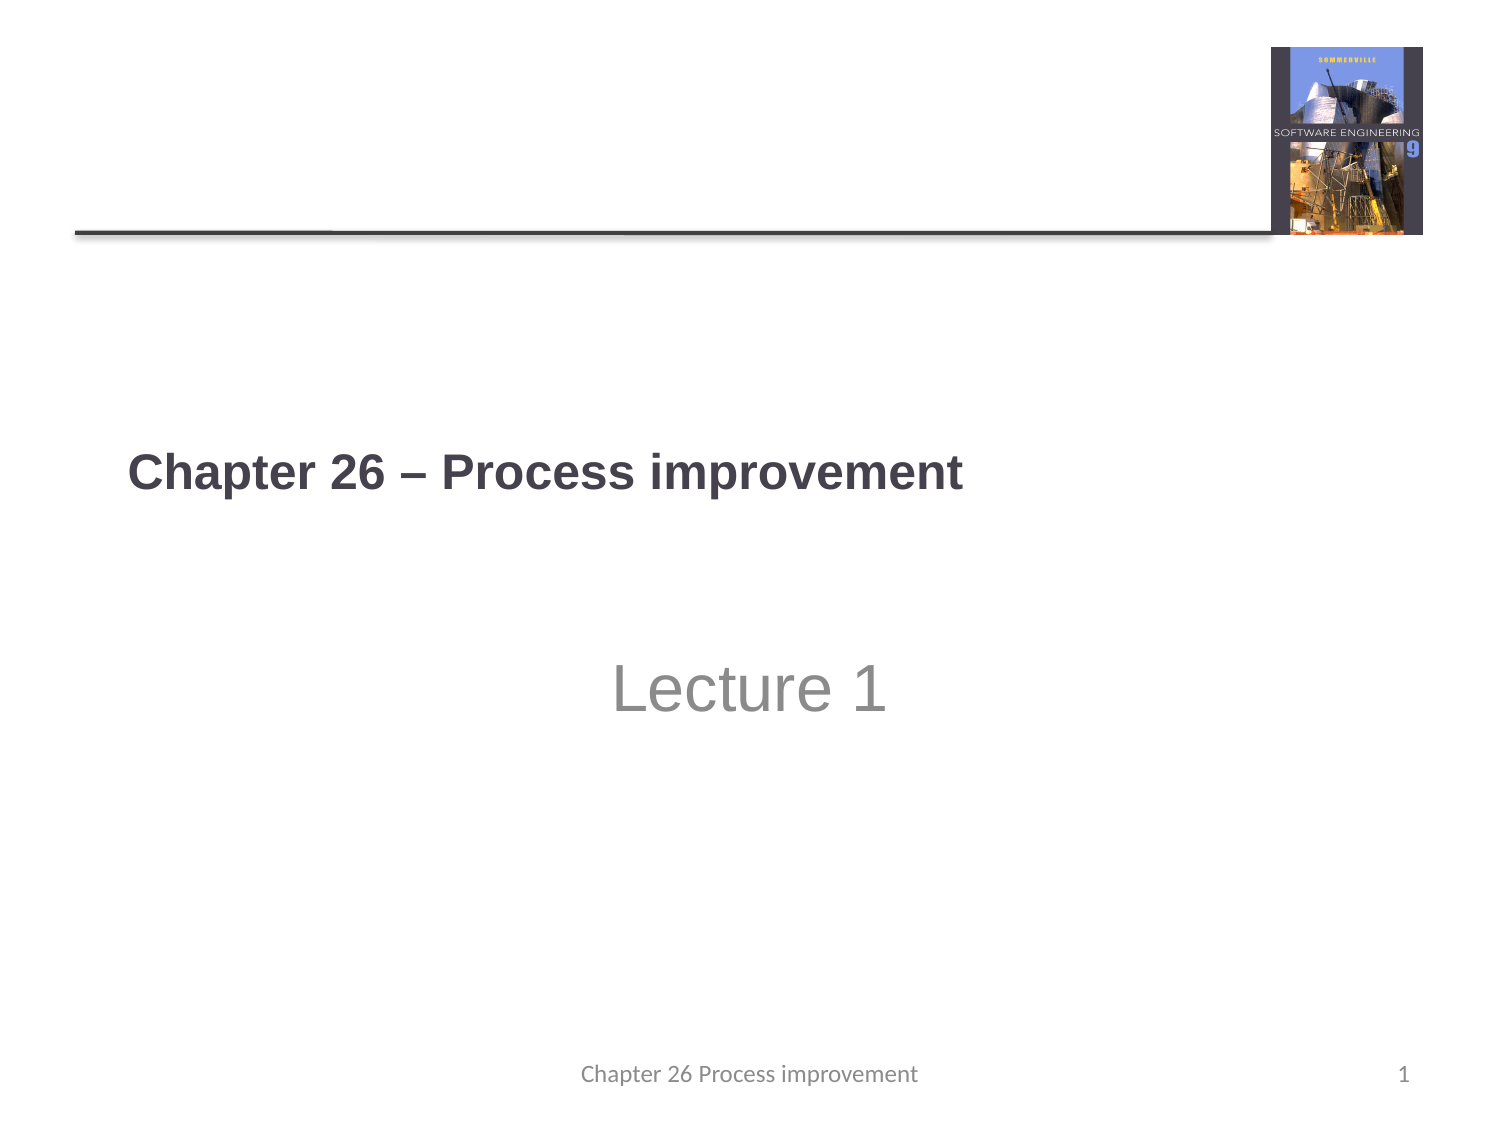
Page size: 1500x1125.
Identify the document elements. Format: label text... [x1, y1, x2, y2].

footer Chapter 26 Process improvement [512, 1042, 988, 1103]
slide_number 1 [1074, 1042, 1425, 1103]
picture [1271, 47, 1423, 235]
subtitle Lecture 1 [225, 637, 1275, 925]
title Chapter 26 – Process improvement [112, 349, 1388, 591]
